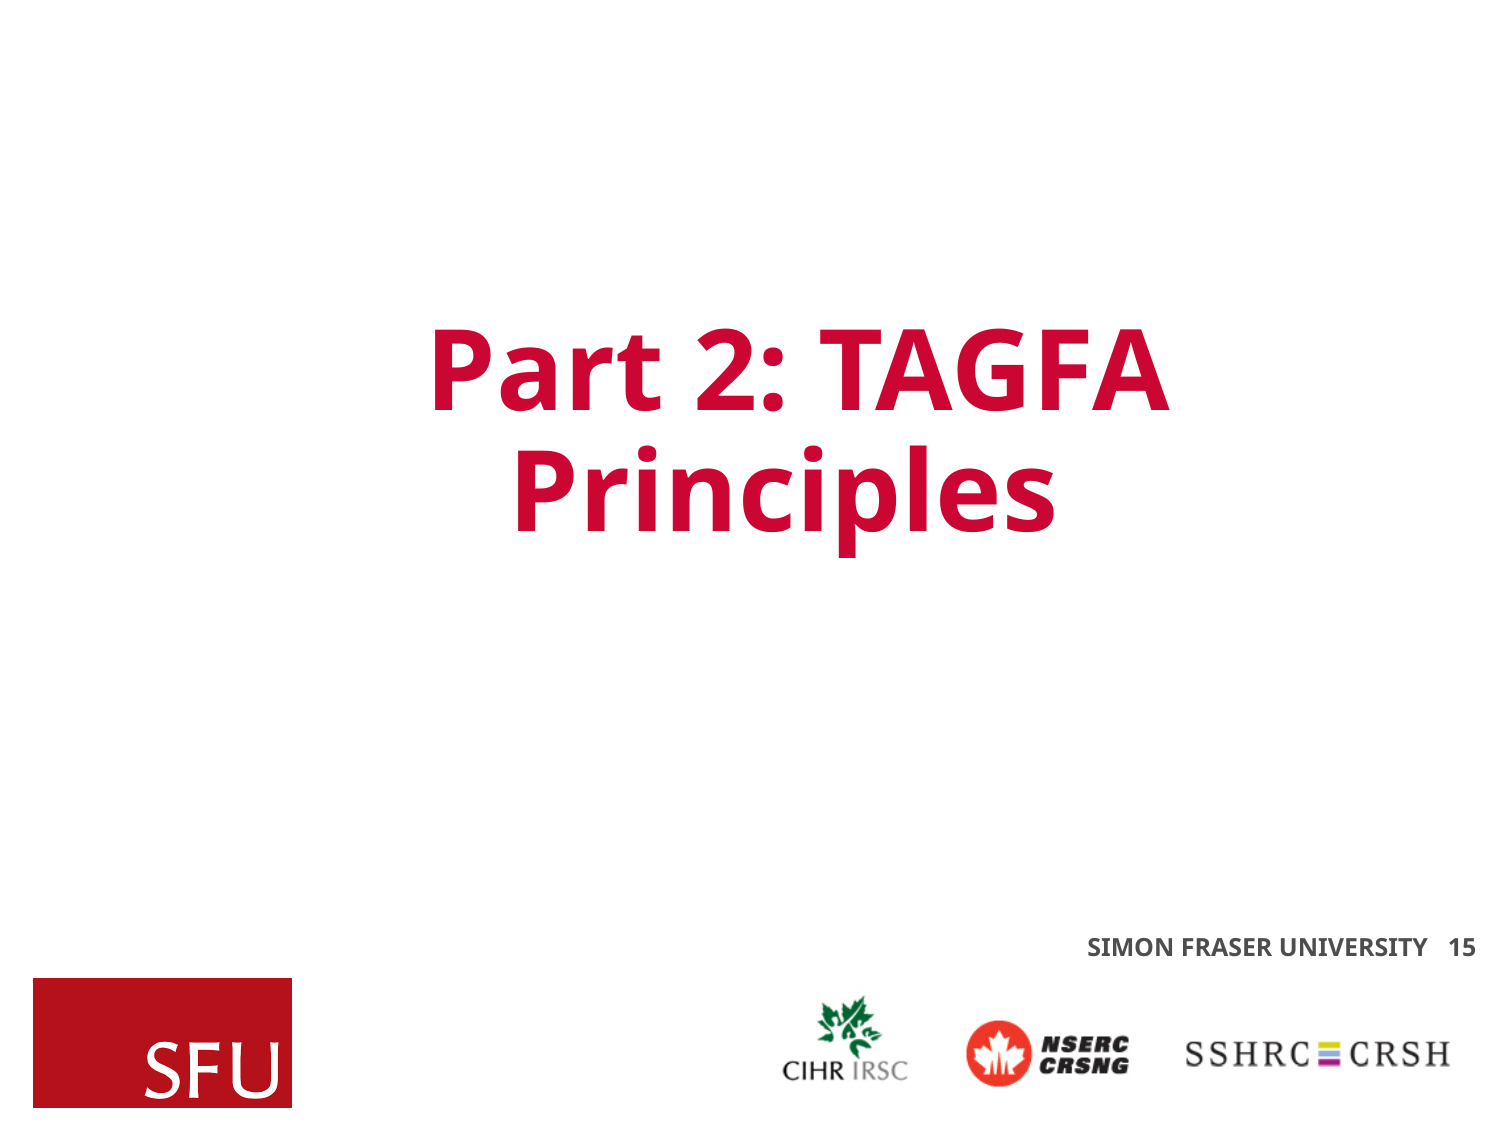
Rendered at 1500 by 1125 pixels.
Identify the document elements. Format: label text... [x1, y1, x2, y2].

text_box SIMON FRASER UNIVERSITY 15 [1031, 918, 1492, 976]
picture [710, 976, 1500, 1117]
title Part 2: TAGFA Principles [137, 453, 1459, 672]
picture [33, 978, 292, 1108]
